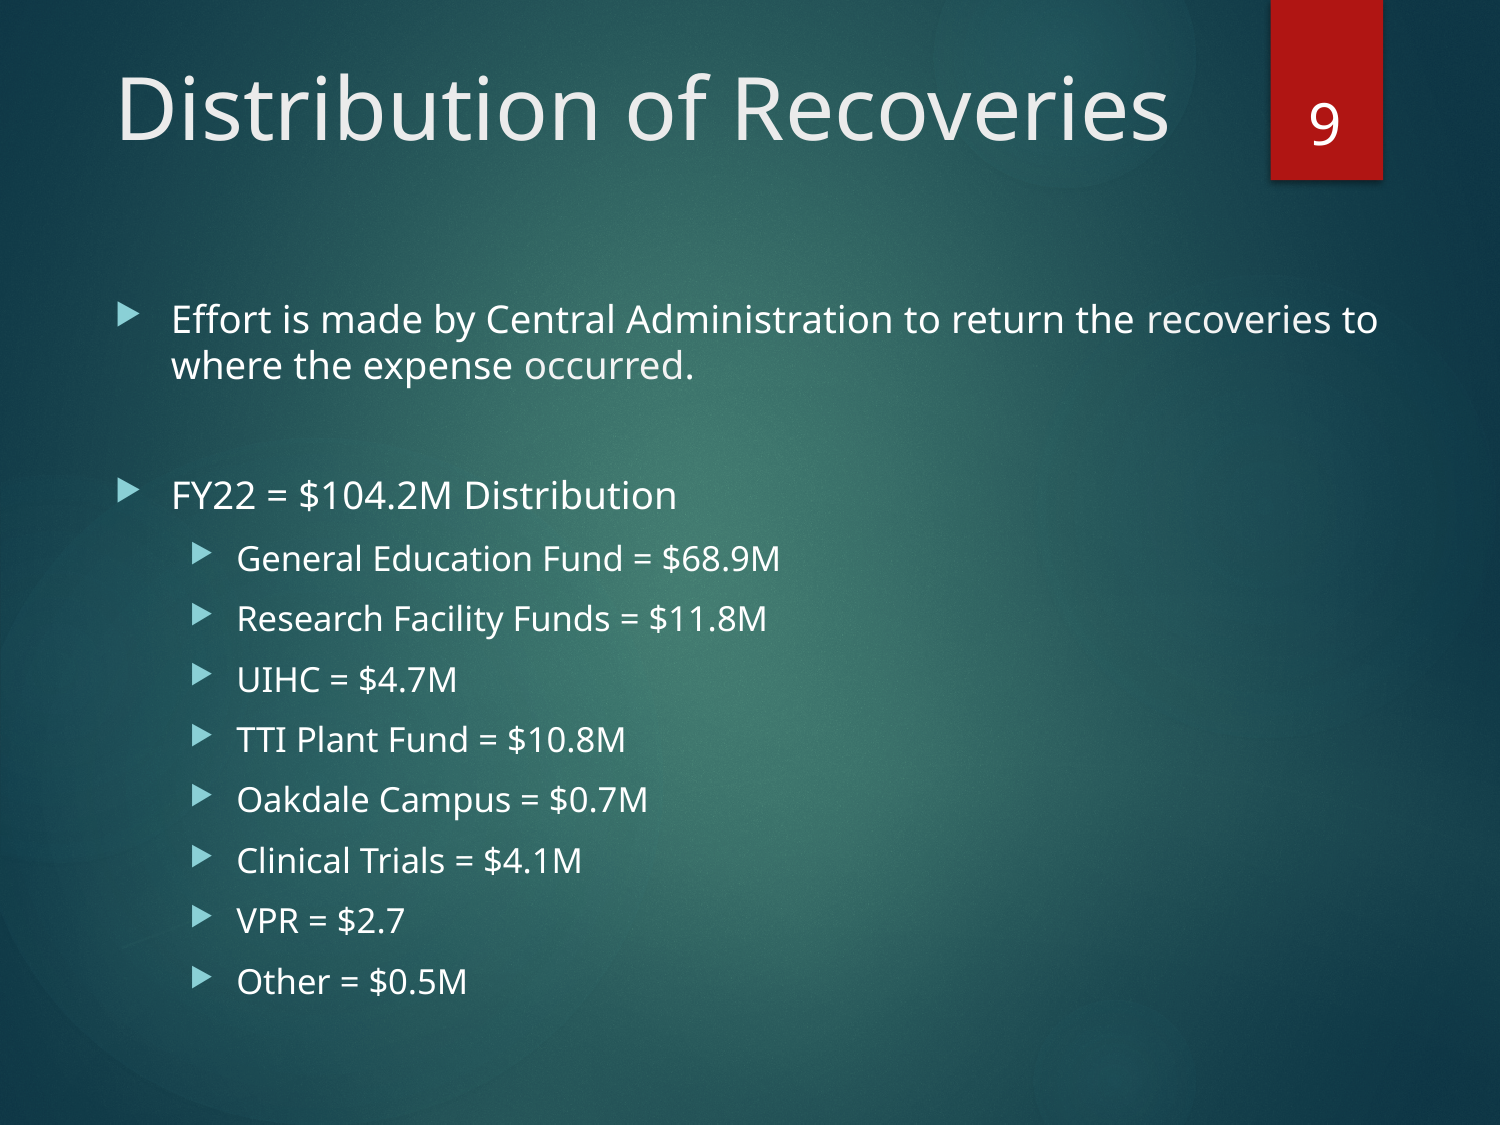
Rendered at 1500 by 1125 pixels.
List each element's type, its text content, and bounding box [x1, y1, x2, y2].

title Distribution of Recoveries [99, 45, 1400, 233]
list Effort is made by Central Administration to return the recoveries to where the expense occurred. FY22 = $104.2M Distribution General Education Fund = $68.9M Research Facility Funds = $11.8M UIHC = $4.7M TTI Plant Fund = $10.8M Oakdale Campus = $0.7M Clinical Trials = $4.1M VPR = $2.7 Other = $0.5M [99, 287, 1400, 1013]
slide_number 9 [1273, 48, 1378, 175]
